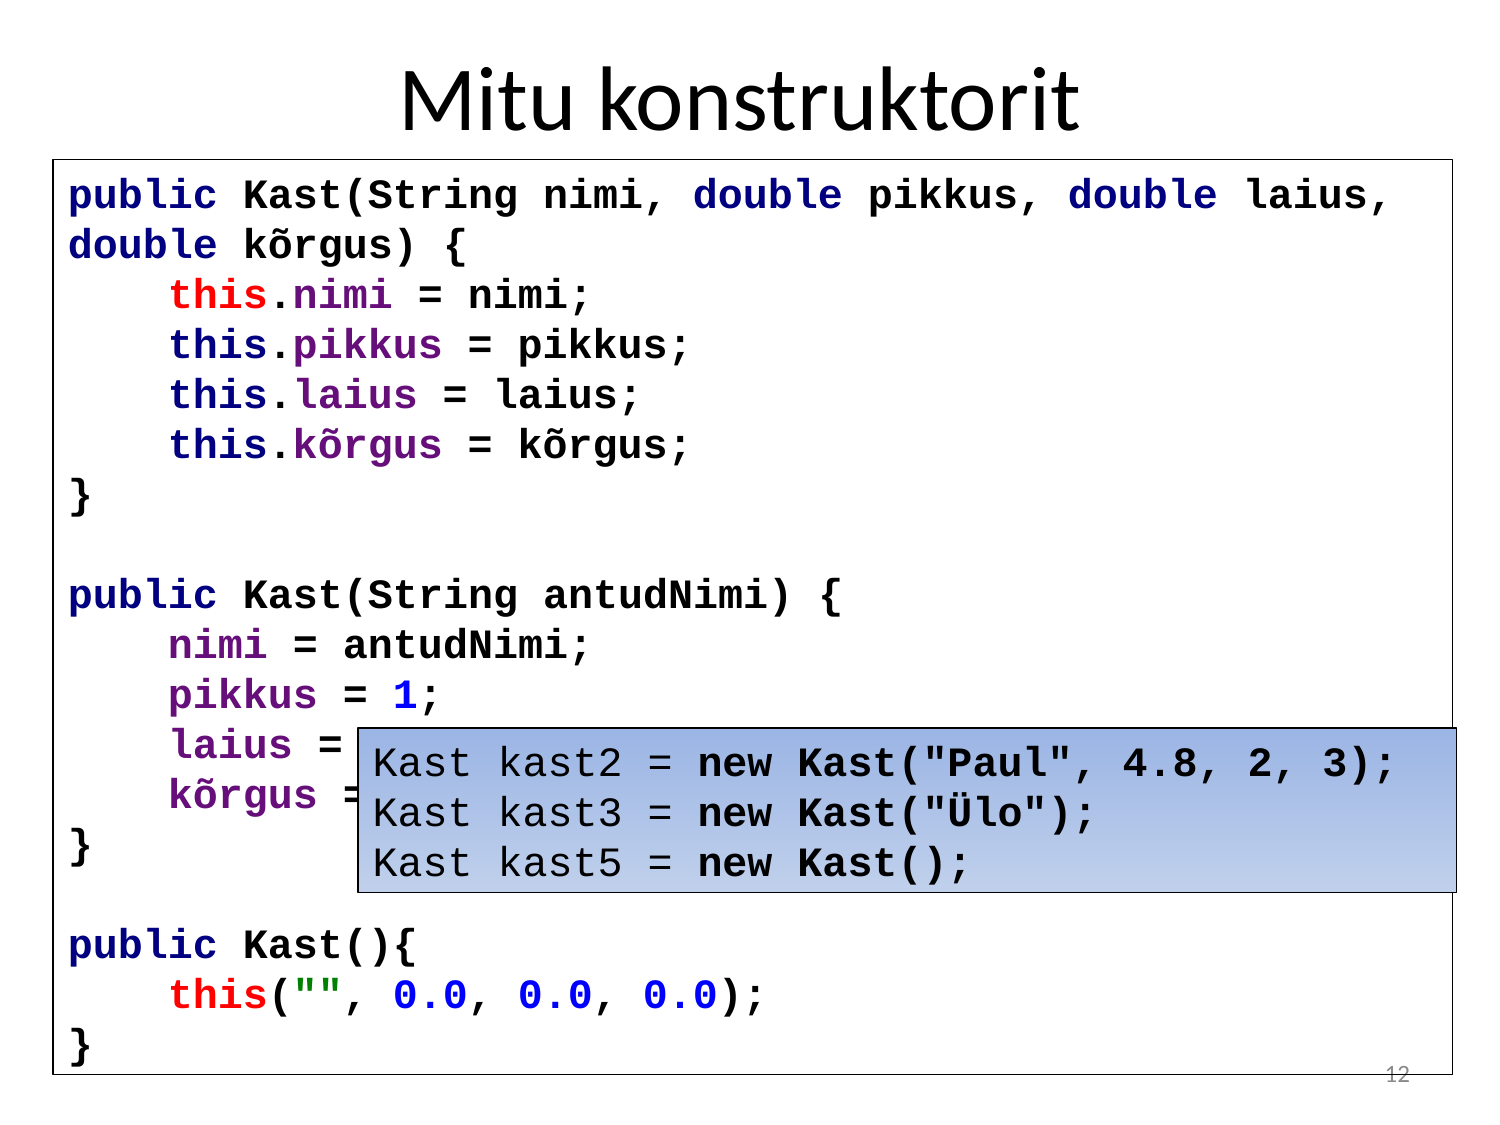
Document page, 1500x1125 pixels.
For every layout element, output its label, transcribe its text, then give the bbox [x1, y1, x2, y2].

title Mitu konstruktorit [64, 0, 1415, 188]
slide_number 12 [1074, 1042, 1425, 1103]
text_box public Kast(String nimi, double pikkus, double laius, double kõrgus) { this.nimi = nimi; this.pikkus = pikkus; this.laius = laius; this.kõrgus = kõrgus; } public Kast(String antudNimi) { nimi = antudNimi; pikkus = 1; laius = 1; kõrgus = 1; } public Kast(){ this("", 0.0, 0.0, 0.0); } [53, 159, 1453, 1075]
text_box Kast kast2 = new Kast("Paul", 4.8, 2, 3); Kast kast3 = new Kast("Ülo"); Kast kast5 = new Kast(); [357, 727, 1457, 893]
